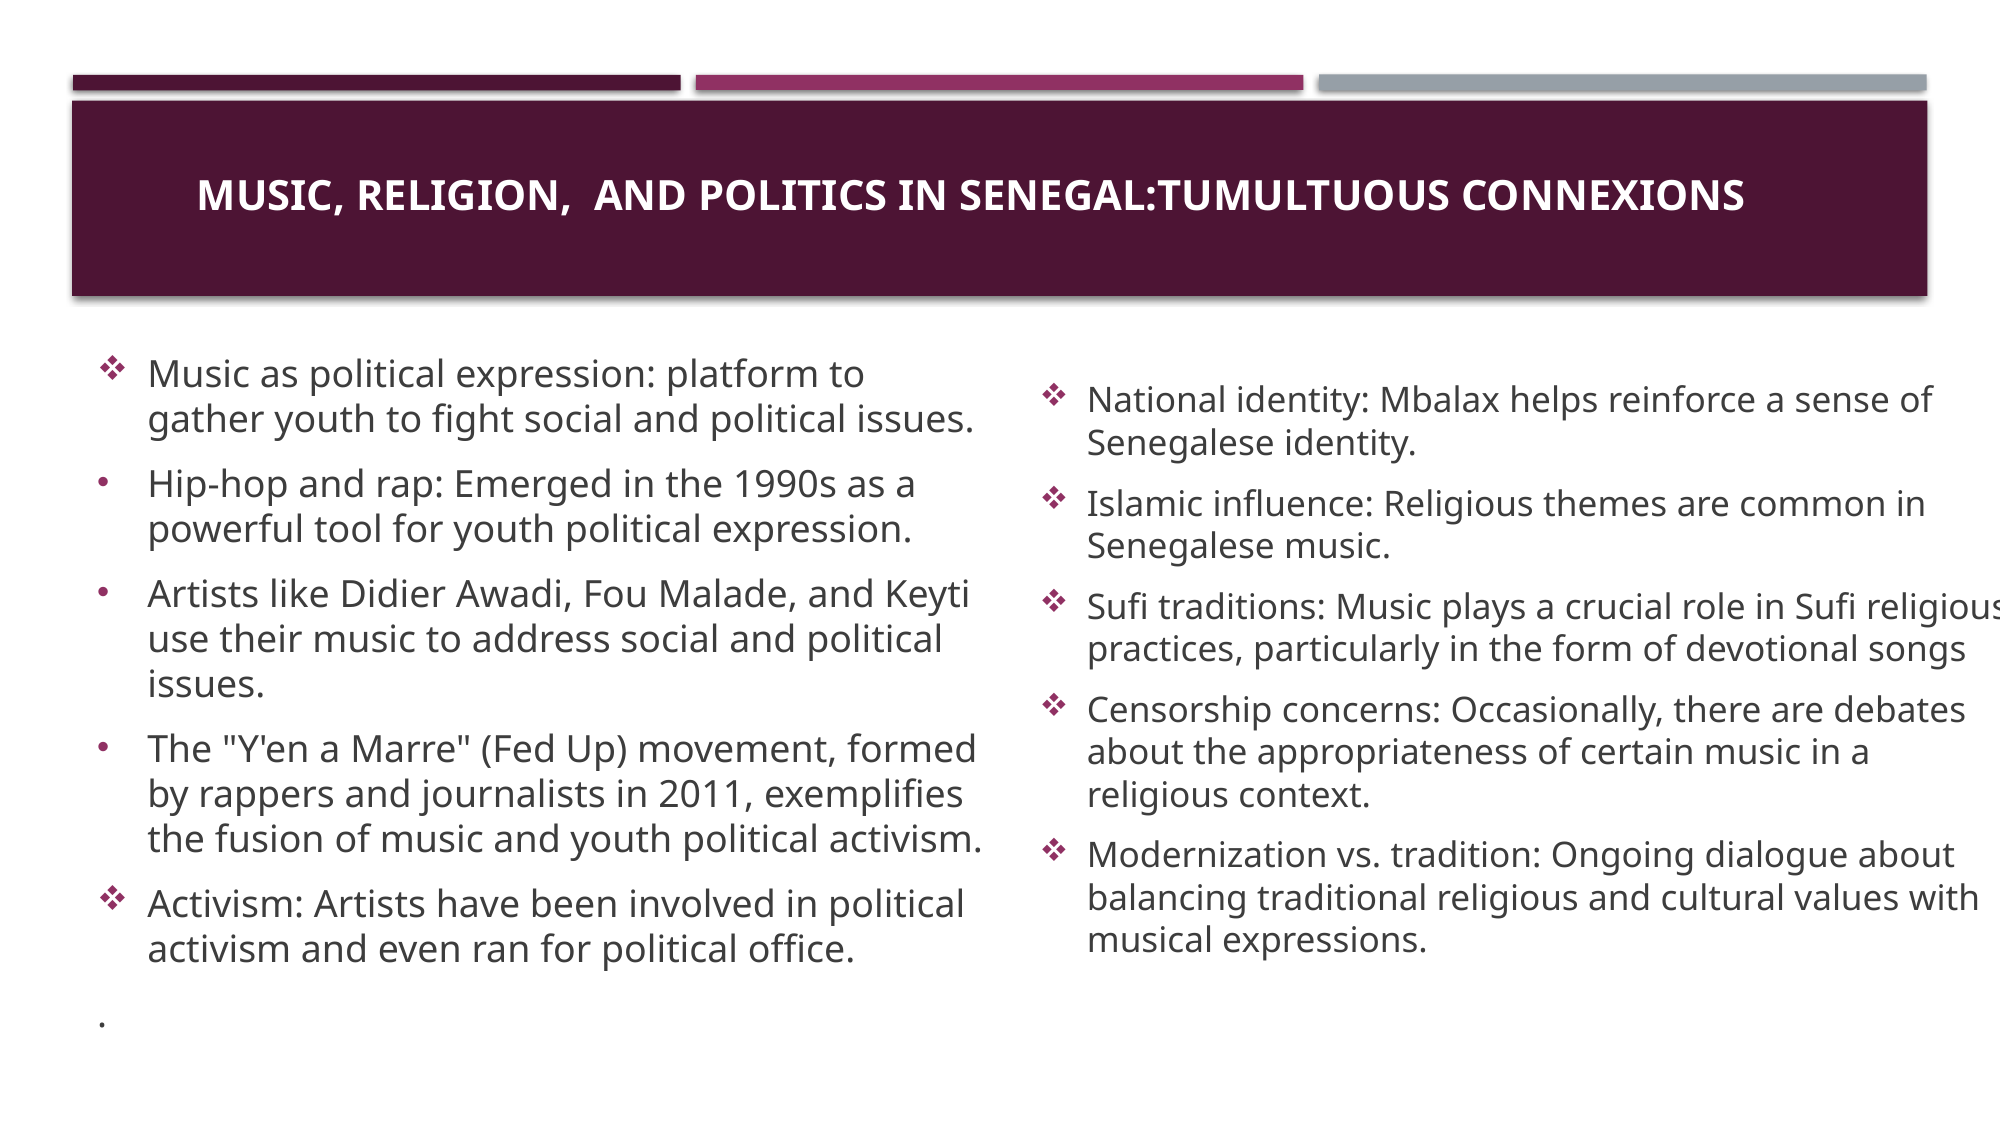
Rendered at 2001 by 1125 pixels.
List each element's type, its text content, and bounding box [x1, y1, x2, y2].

list Music as political expression: platform to gather youth to fight social and political issues. Hip-hop and rap: Emerged in the 1990s as a powerful tool for youth political expression. Artists like Didier Awadi, Fou Malade, and Keyti use their music to address social and political issues. The "Y'en a Marre" (Fed Up) movement, formed by rappers and journalists in 2011, exemplifies the fusion of music and youth political activism. Activism: Artists have been involved in political activism and even ran for political office. . [82, 297, 1000, 1087]
title Music, religion, and politics in Senegal:tumultuous connexions [82, 111, 1862, 227]
text_box National identity: Mbalax helps reinforce a sense of Senegalese identity. Islamic influence: Religious themes are common in Senegalese music. Sufi traditions: Music plays a crucial role in Sufi religious practices, particularly in the form of devotional songs Censorship concerns: Occasionally, there are debates about the appropriateness of certain music in a religious context. Modernization vs. tradition: Ongoing dialogue about balancing traditional religious and cultural values with musical expressions. [1024, 370, 2000, 1013]
